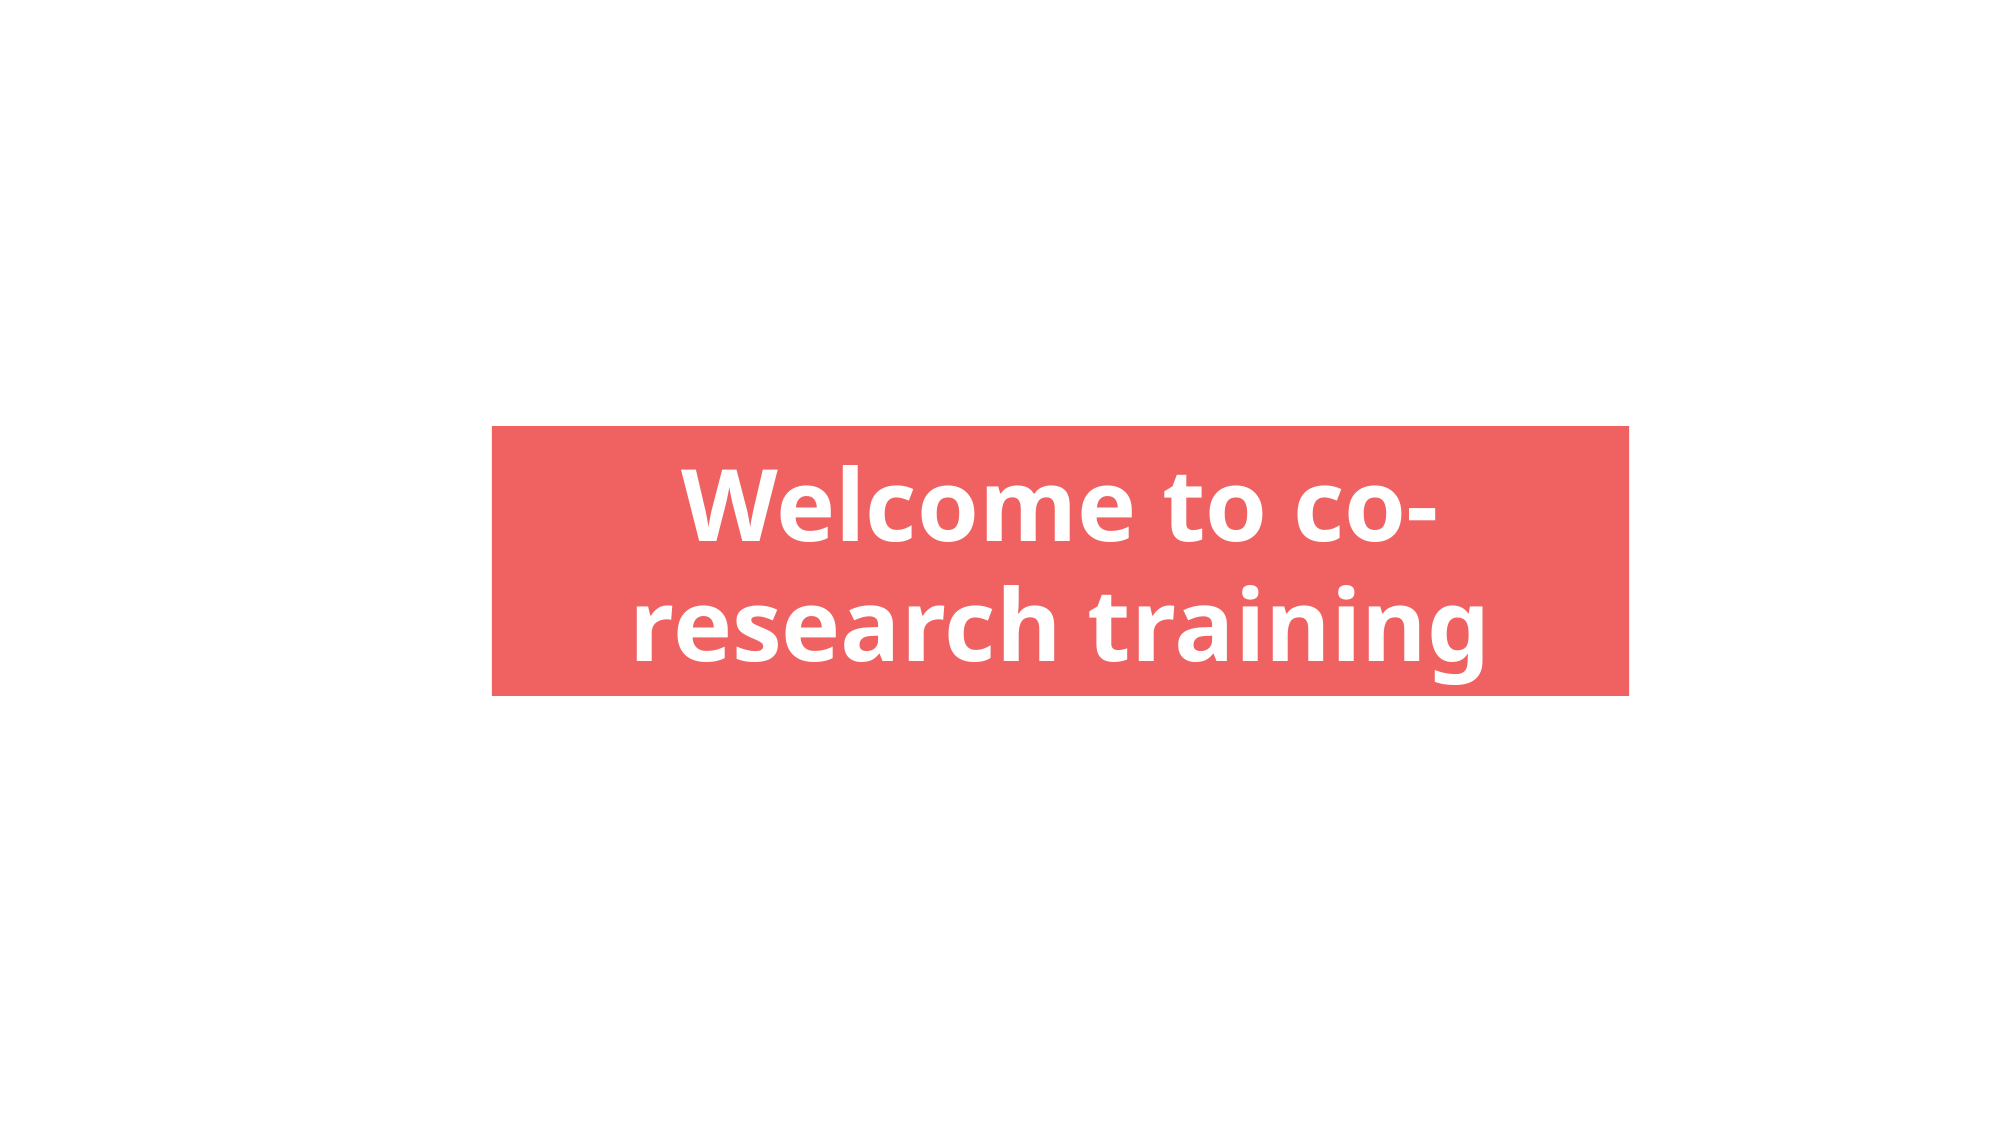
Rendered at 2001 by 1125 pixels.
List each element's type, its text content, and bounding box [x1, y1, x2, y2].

text_box Welcome to co-research training [491, 426, 1630, 696]
